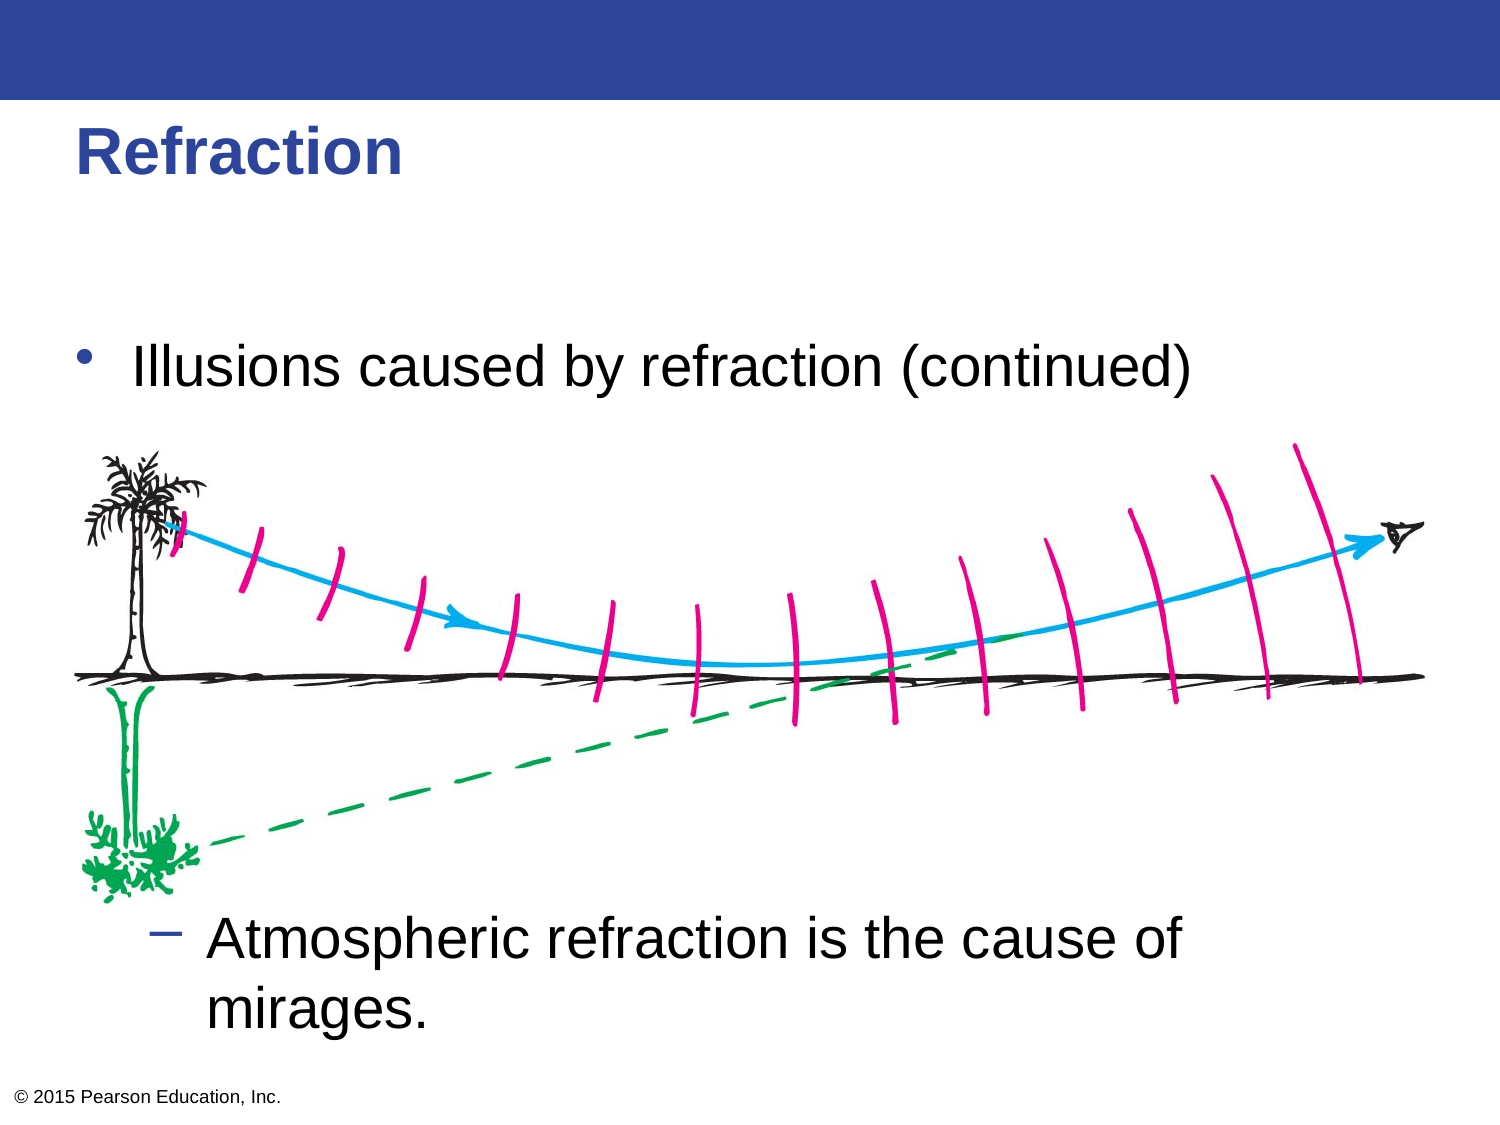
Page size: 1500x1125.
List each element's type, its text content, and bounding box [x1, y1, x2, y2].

picture [64, 433, 1434, 908]
list Illusions caused by refraction (continued) Atmospheric refraction is the cause of mirages. [59, 909, 1410, 1085]
footer © 2015 Pearson Education, Inc. [14, 1084, 900, 1115]
list Illusions caused by refraction (continued) Atmospheric refraction is the cause of mirages. [59, 321, 1410, 437]
title Refraction [0, 100, 1500, 196]
